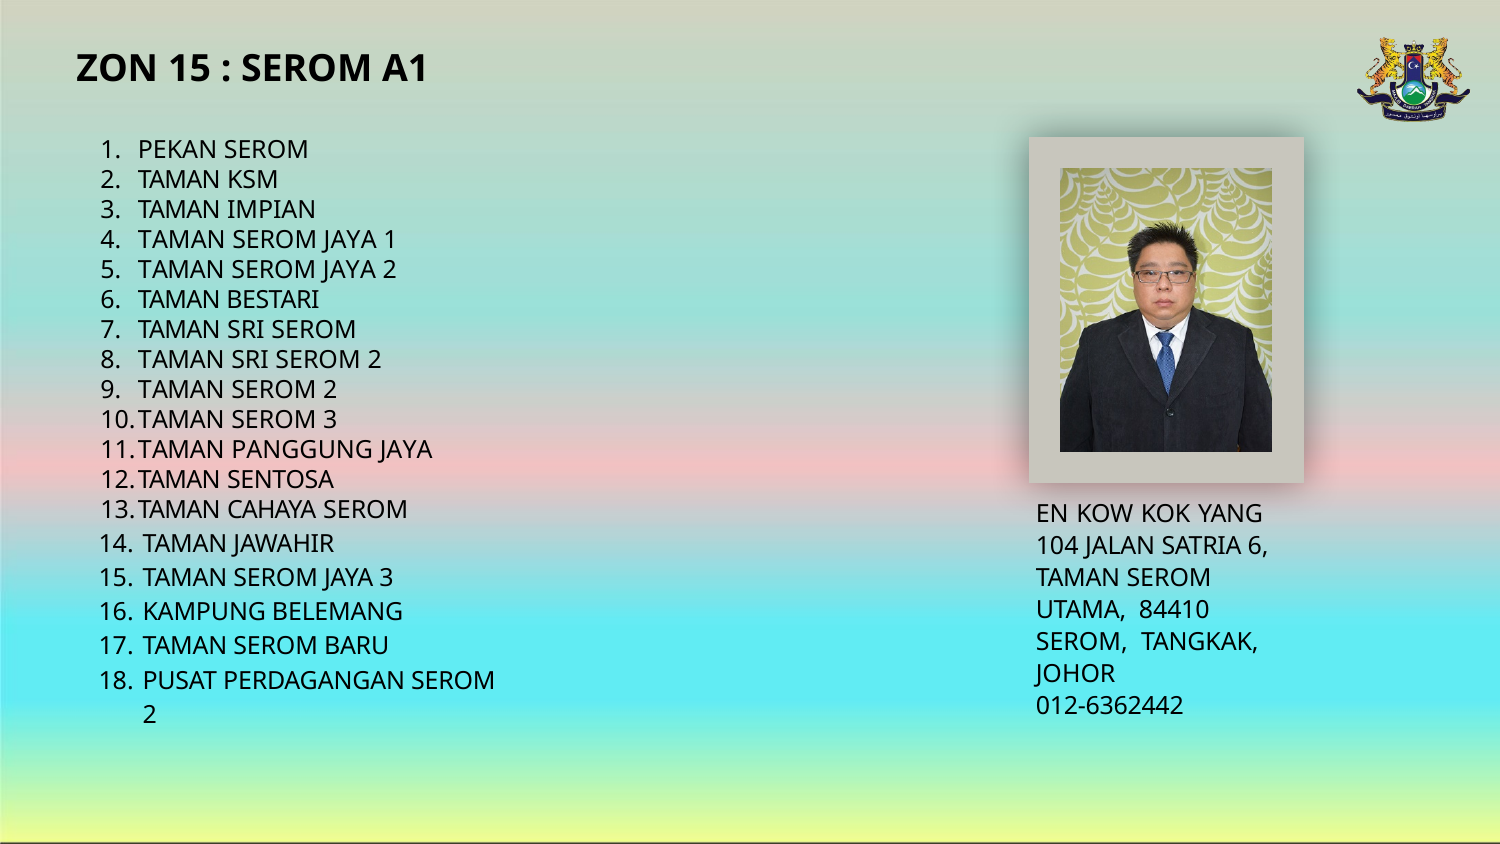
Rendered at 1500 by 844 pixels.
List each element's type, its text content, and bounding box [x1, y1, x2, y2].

picture [0, 0, 1500, 844]
title ZON 15 : SEROM A1 [74, 41, 447, 185]
text_box PEKAN SEROM TAMAN KSM TAMAN IMPIAN TAMAN SEROM JAYA 1 TAMAN SEROM JAYA 2 TAMAN BESTARI TAMAN SRI SEROM TAMAN SRI SEROM 2 TAMAN SEROM 2 TAMAN SEROM 3 TAMAN PANGGUNG JAYA TAMAN SENTOSA TAMAN CAHAYA SEROM TAMAN JAWAHIR TAMAN SEROM JAYA 3 KAMPUNG BELEMANG TAMAN SEROM BARU PUSAT PERDAGANGAN SEROM 2 [98, 131, 513, 823]
text_box EN KOW KOK YANG 104 JALAN SATRIA 6, TAMAN SEROM UTAMA, 84410 SEROM, TANGKAK, JOHOR 012-6362442 [1033, 505, 1299, 720]
